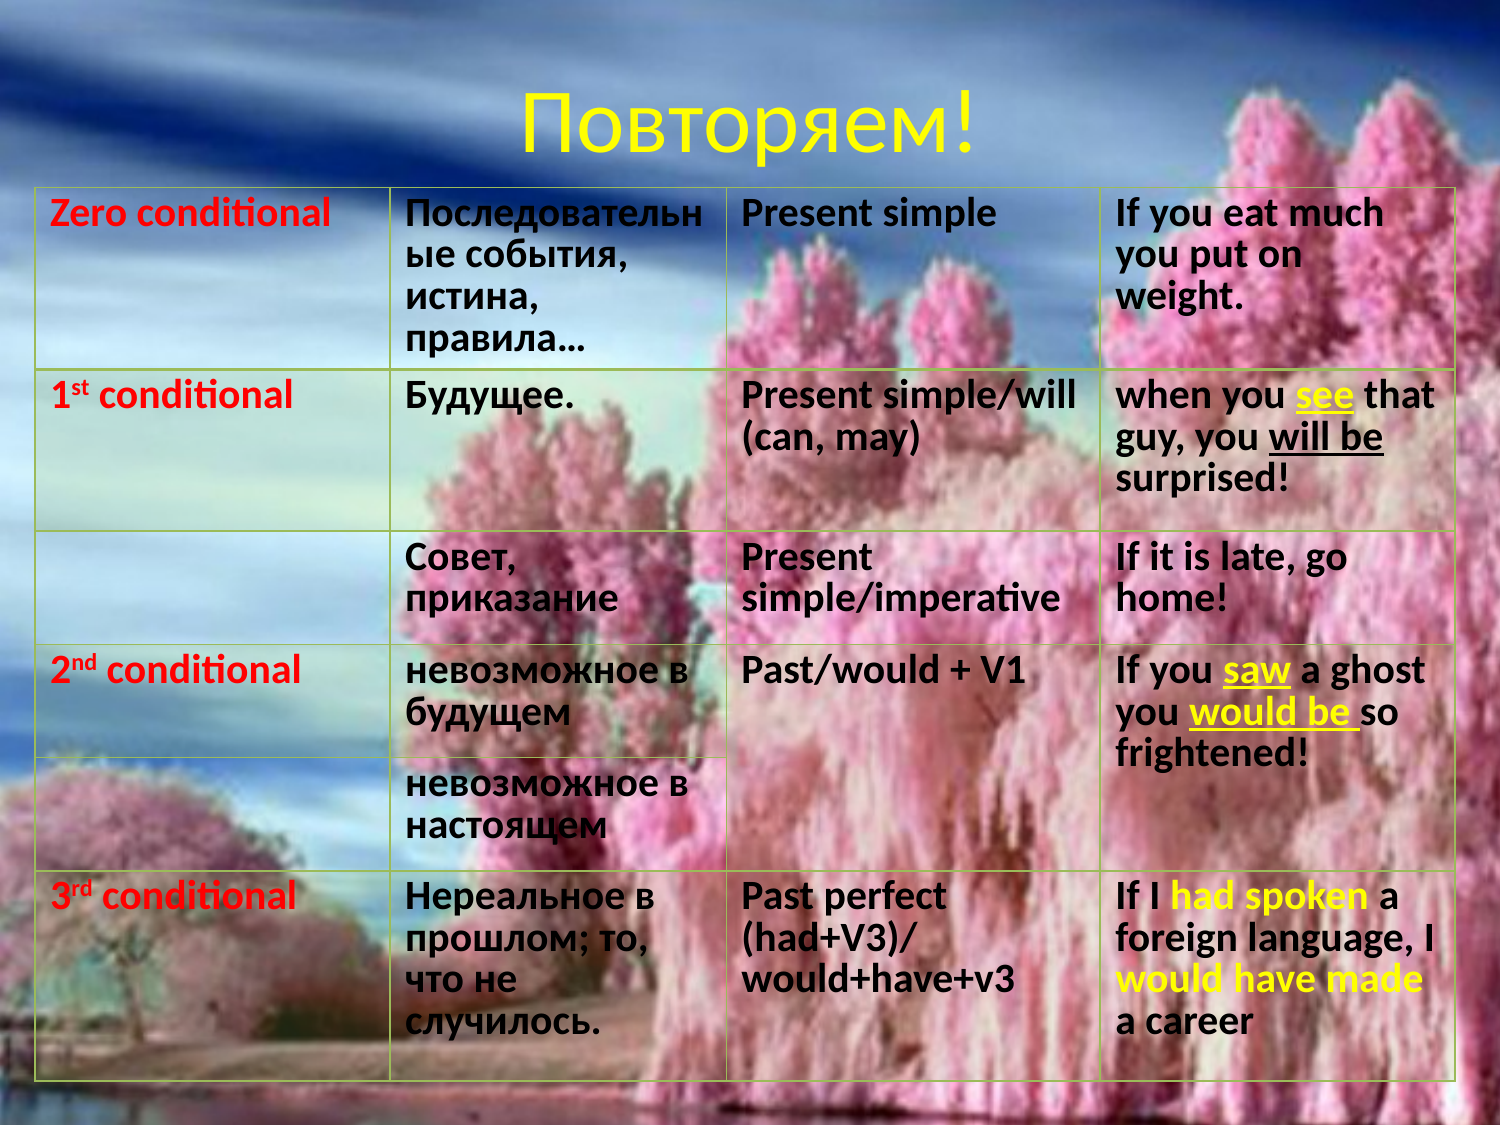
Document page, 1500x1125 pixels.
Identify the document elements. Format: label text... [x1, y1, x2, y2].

table_cell невозможное в настоящем [391, 758, 726, 870]
table_cell when you see that guy, you will be surprised! [1101, 371, 1454, 530]
table_cell невозможное в будущем [391, 645, 726, 757]
picture [0, 0, 1500, 1125]
table_cell Нереальное в прошлом; то, что не случилось. [391, 872, 726, 1080]
table_cell Present simple/imperative [727, 532, 1099, 644]
table_header Zero conditional [36, 188, 389, 368]
table_cell Past/would + V1 [727, 645, 1099, 870]
table_cell Past perfect (had+V3)/ would+have+v3 [727, 872, 1099, 1080]
table_header Present simple [727, 188, 1099, 368]
table_header Последовательные события, истина, правила… [391, 188, 726, 368]
table_cell If I had spoken a foreign language, I would have made a career [1101, 872, 1454, 1080]
table_cell [36, 758, 389, 870]
table_cell If it is late, go home! [1101, 532, 1454, 644]
table_cell If you saw a ghost you would be so frightened! [1101, 645, 1454, 870]
table_cell 3rd conditional [36, 872, 389, 1080]
table_header If you eat much you put on weight. [1101, 188, 1454, 368]
table_cell Present simple/will (can, may) [727, 371, 1099, 530]
table_cell 2nd conditional [36, 645, 389, 757]
table_cell 1st conditional [36, 371, 389, 530]
title Повторяем! [75, 45, 1425, 187]
table_cell [36, 532, 389, 644]
table_cell Будущее. [391, 371, 726, 530]
table_cell Совет, приказание [391, 532, 726, 644]
